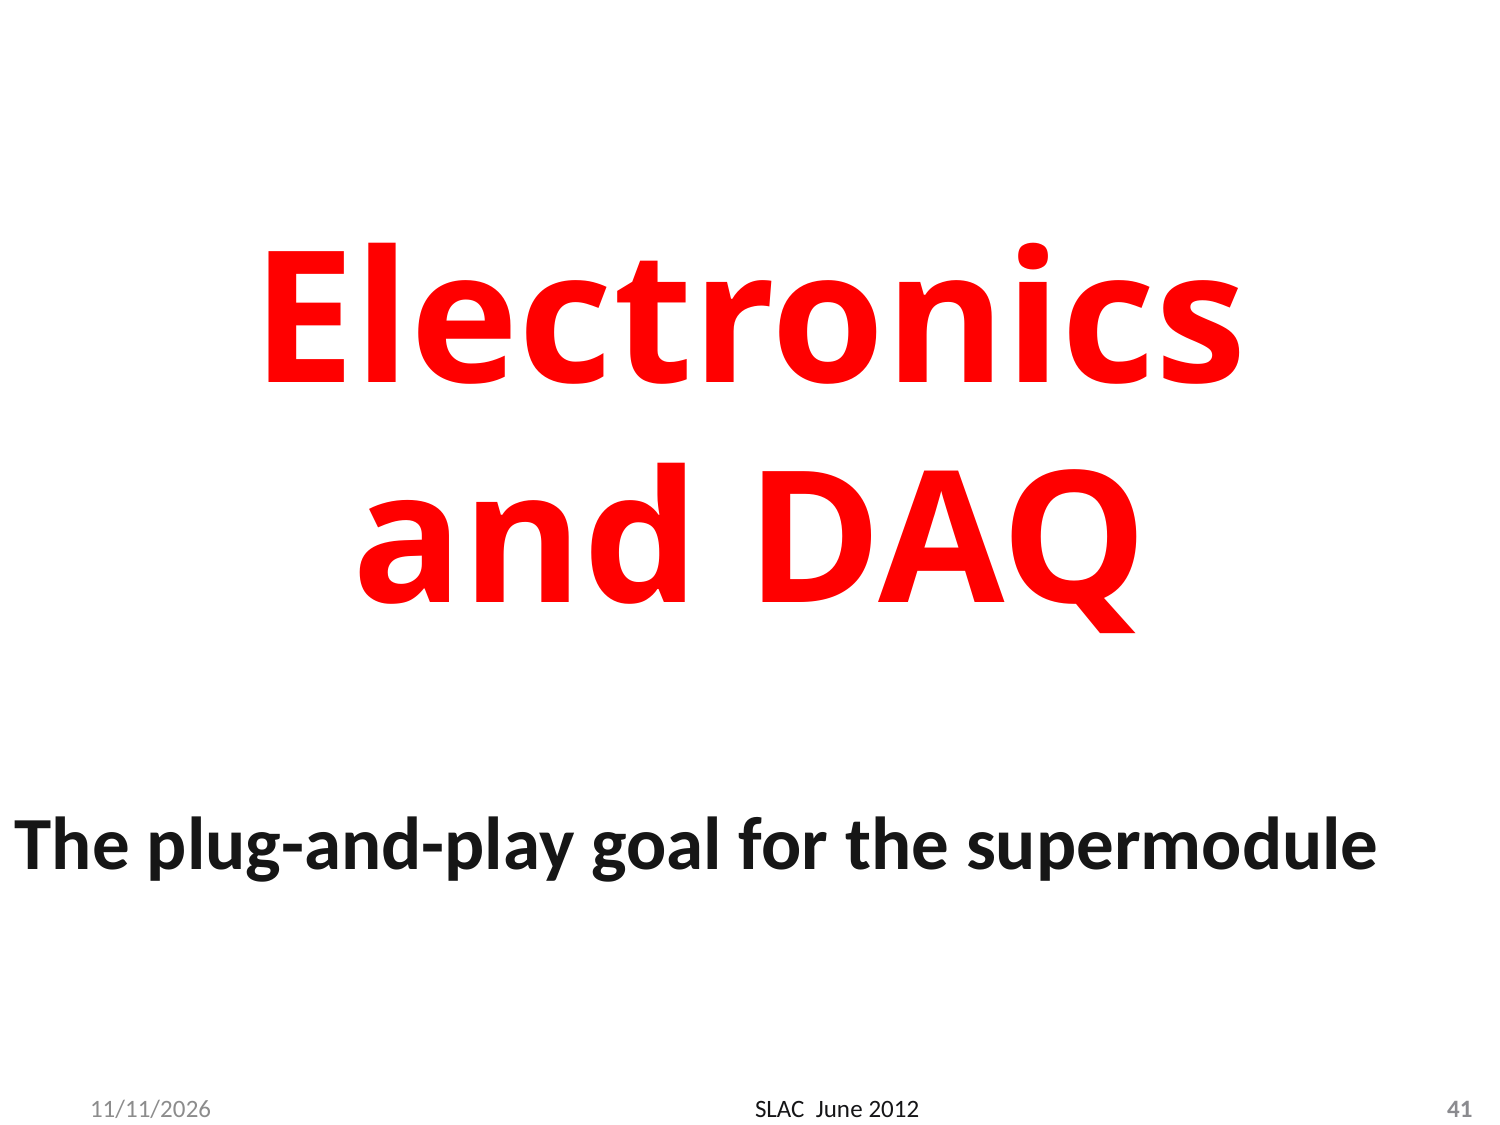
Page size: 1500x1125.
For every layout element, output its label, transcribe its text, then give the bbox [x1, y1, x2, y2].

footer SLAC June 2012 [600, 1077, 1075, 1125]
slide_number 41 [1137, 1077, 1488, 1125]
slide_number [75, 1077, 425, 1125]
text_box The plug-and-play goal for the supermodule [0, 787, 1500, 893]
title Electronics and DAQ [75, 324, 1425, 513]
